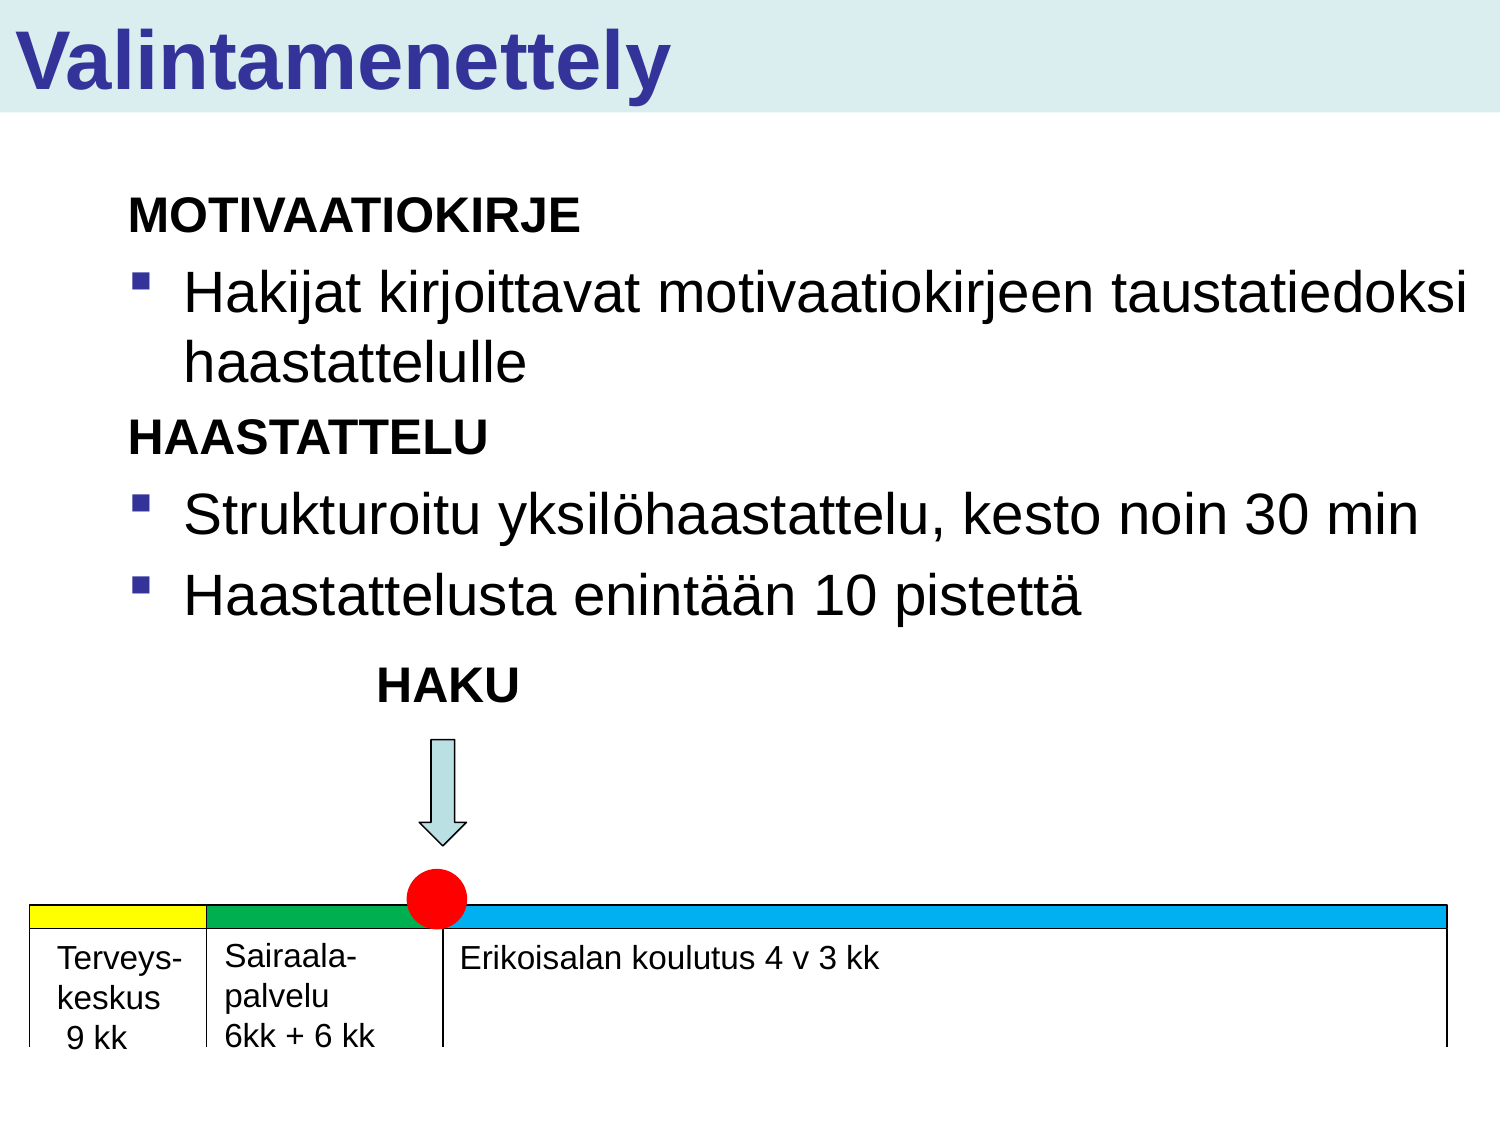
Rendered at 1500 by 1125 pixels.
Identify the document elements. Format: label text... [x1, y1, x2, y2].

list MOTIVAATIOKIRJE Hakijat kirjoittavat motivaatiokirjeen taustatiedoksi haastattelulle HAASTATTELU Strukturoitu yksilöhaastattelu, kesto noin 30 min Haastattelusta enintään 10 pistettä [112, 174, 1500, 850]
text_box Erikoisalan koulutus 4 v 3 kk [444, 928, 896, 984]
text_box [447, 905, 1447, 929]
text_box Sairaala- palvelu 6kk + 6 kk [209, 927, 391, 1062]
text_box [29, 905, 206, 929]
text_box HAKU [361, 645, 536, 720]
text_box [419, 739, 467, 846]
text_box [407, 869, 467, 929]
text_box [206, 905, 431, 929]
title Valintamenettely [0, 0, 1500, 113]
text_box Terveys- keskus 9 kk [42, 929, 198, 1064]
